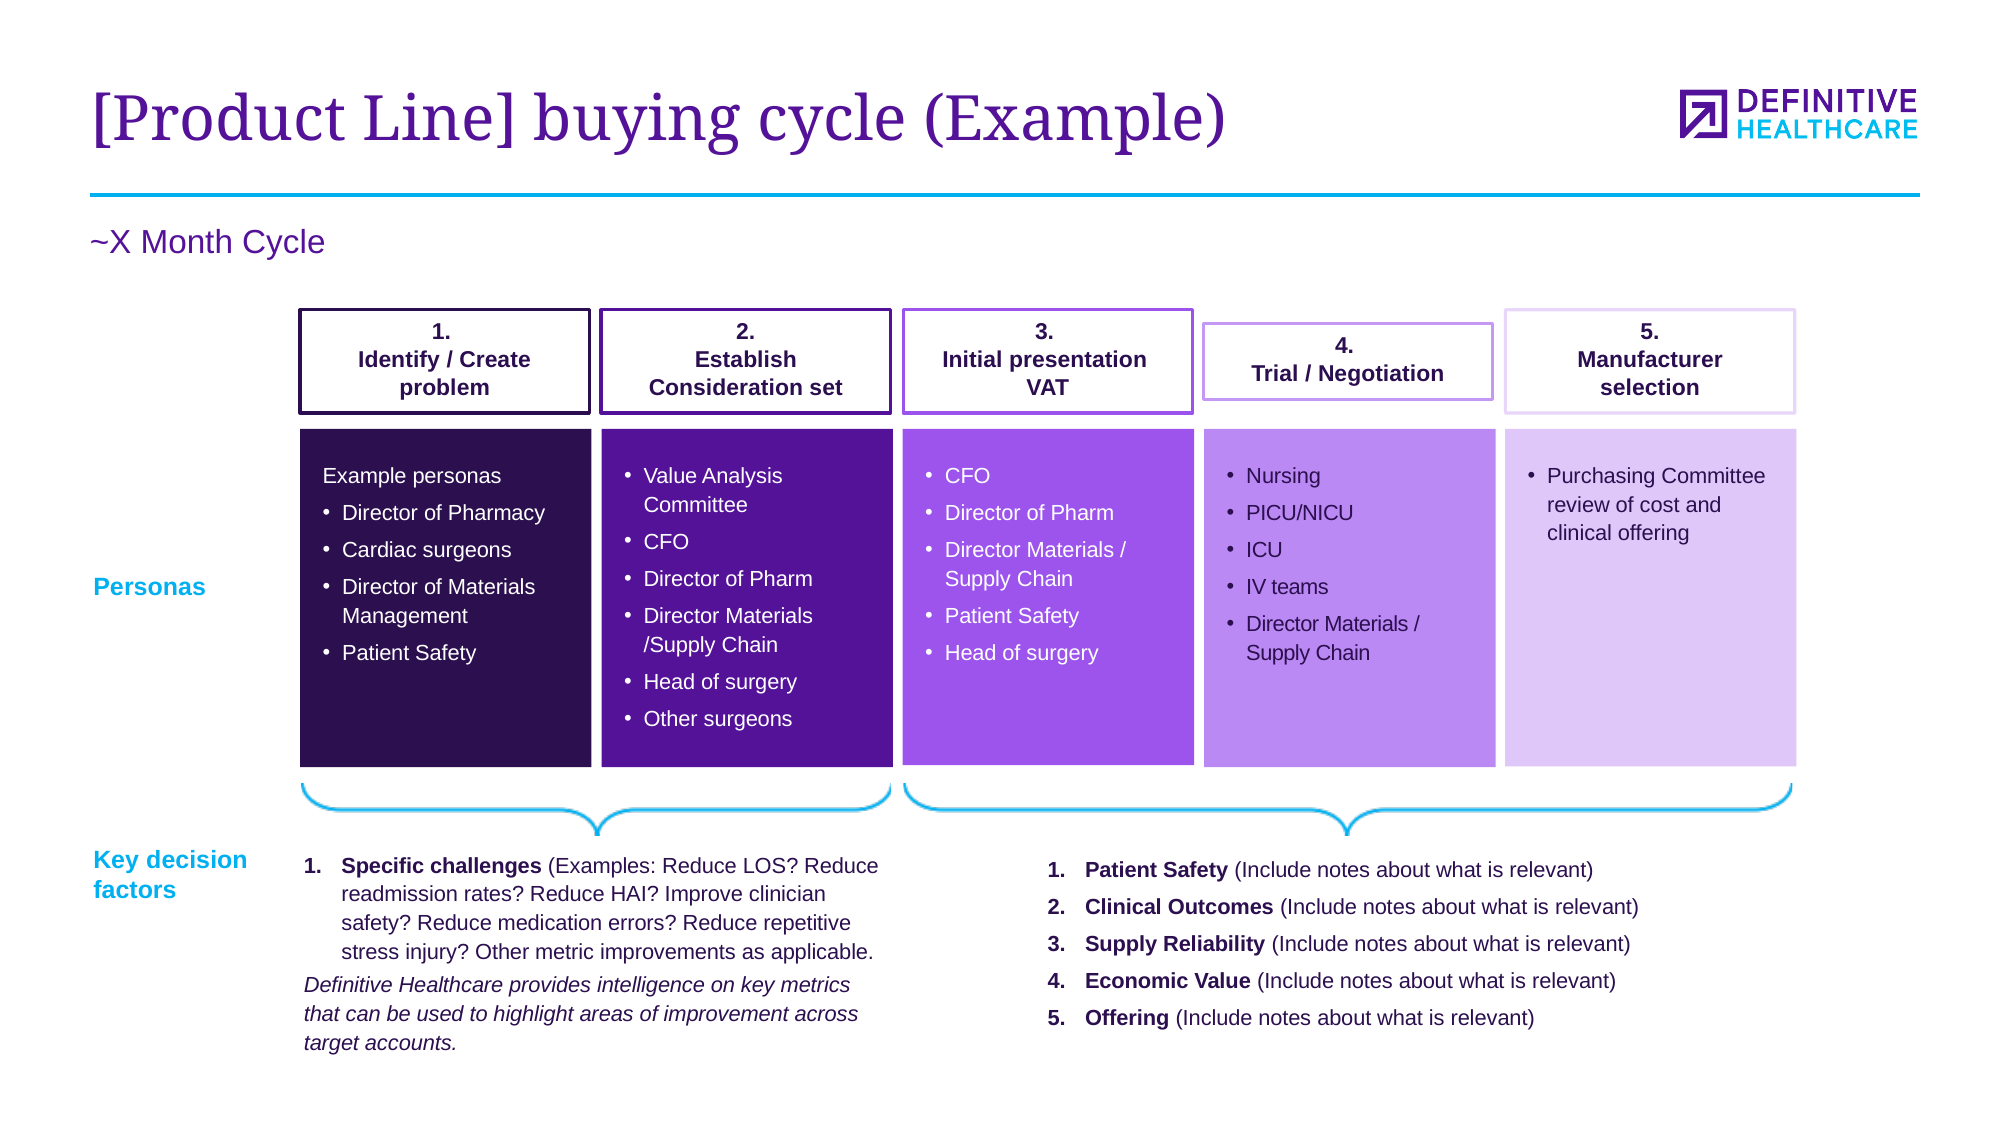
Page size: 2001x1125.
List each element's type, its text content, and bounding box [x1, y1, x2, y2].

text_box 1. Identify / Create problem [299, 309, 590, 413]
text_box 3. Initial presentation VAT [903, 309, 1193, 413]
picture [1778, 134, 1787, 139]
text_box CFO Director of Pharm Director Materials / Supply Chain Patient Safety Head of surgery [902, 428, 1195, 766]
picture [1679, 89, 1918, 139]
text_box Value Analysis Committee CFO Director of Pharm Director Materials /Supply Chain Head of surgery Other surgeons [601, 428, 893, 768]
picture [1830, 131, 1837, 139]
text_box Example personas Director of Pharmacy Cardiac surgeons Director of Materials Management Patient Safety [300, 428, 592, 768]
picture [300, 783, 892, 836]
text_box Key decision factors [78, 836, 279, 912]
text_box ~X Month Cycle [74, 212, 411, 268]
text_box Specific challenges (Examples: Reduce LOS? Reduce readmission rates? Reduce HAI? Improve clinician safety? Reduce medication errors? Reduce repetitive stress injury? Other metric improvements as applicable. Definitive Healthcare provides intelligence on key metrics that can be used to highlight areas of improvement across target accounts. [288, 841, 903, 1063]
text_box Patient Safety (Include notes about what is relevant) Clinical Outcomes (Include notes about what is relevant) Supply Reliability (Include notes about what is relevant) Economic Value (Include notes about what is relevant) Offering (Include notes about what is relevant) [1032, 845, 1664, 1038]
text_box Personas [78, 562, 279, 608]
text_box Purchasing Committee review of cost and clinical offering [1505, 428, 1797, 767]
picture [1869, 134, 1878, 139]
text_box 2. Establish Consideration set [601, 309, 891, 413]
text_box Nursing PICU/NICU ICU IV teams Director Materials / Supply Chain [1204, 428, 1496, 768]
text_box 4. Trial / Negotiation [1203, 323, 1493, 400]
picture [902, 783, 1793, 836]
text_box [Product Line] buying cycle (Example) [75, 54, 1331, 185]
picture [1890, 131, 1895, 139]
picture [1742, 131, 1749, 139]
text_box 5. Manufacturer selection [1505, 309, 1795, 413]
